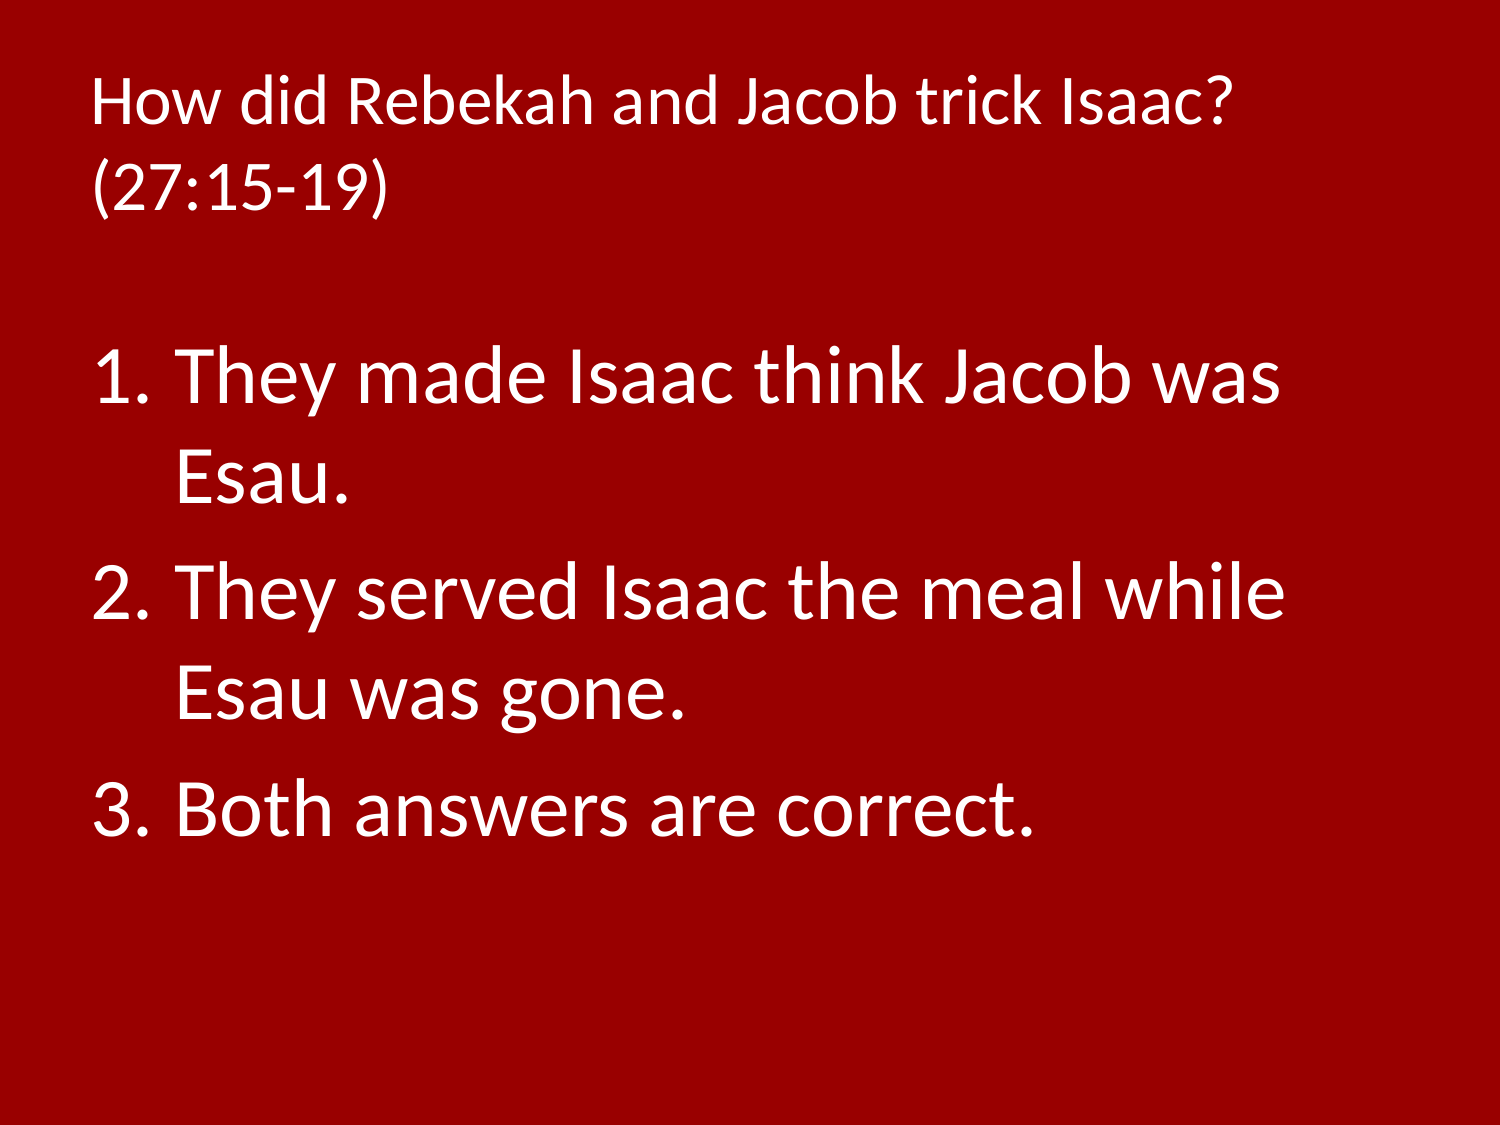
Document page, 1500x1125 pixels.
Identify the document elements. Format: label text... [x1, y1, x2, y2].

list They made Isaac think Jacob was Esau. They served Isaac the meal while Esau was gone. Both answers are correct. [75, 312, 1425, 1005]
title How did Rebekah and Jacob trick Isaac? (27:15-19) [75, 45, 1425, 233]
